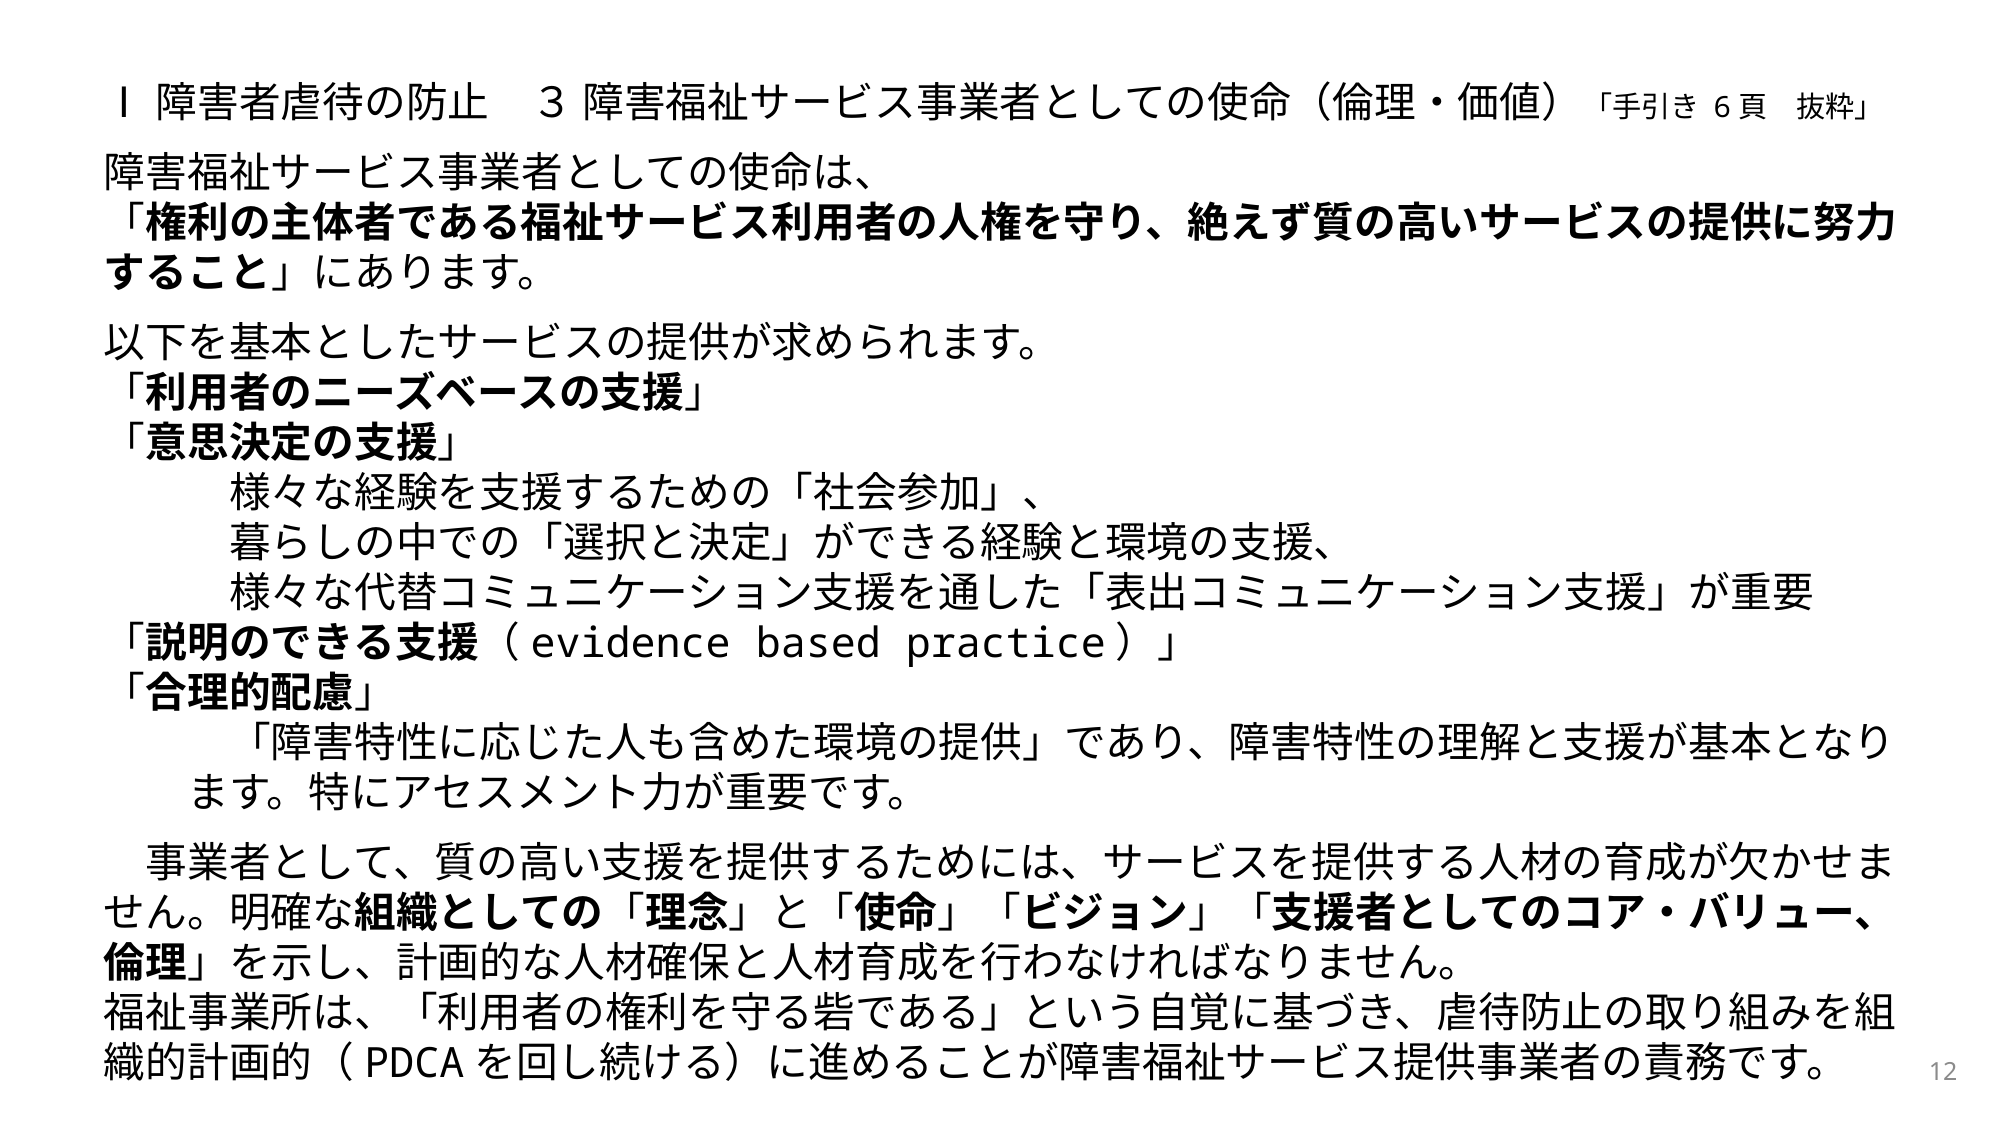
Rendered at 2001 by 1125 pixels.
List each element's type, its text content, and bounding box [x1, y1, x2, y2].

slide_number 12 [1522, 1042, 1973, 1103]
text_box Ⅰ障害者虐待の防止 ３ 障害福祉サービス事業者としての使命（倫理・価値）「手引き 6頁 抜粋」 障害福祉サービス事業者としての使命は、 「権利の主体者である福祉サービス利用者の人権を守り、絶えず質の高いサービスの提供に努力すること」にあります。 以下を基本としたサービスの提供が求められます。 「利用者のニーズベースの支援」 「意思決定の支援」 様々な経験を支援するための「社会参加」、 暮らしの中での「選択と決定」ができる経験と環境の支援、 様々な代替コミュニケーション支援を通した「表出コミュニケーション支援」が重要 「説明のできる支援（evidence based practice）」 「合理的配慮」 「障害特性に応じた人も含めた環境の提供」であり、障害特性の理解と支援が基本となり ます。特にアセスメント力が重要です。 事業者として、質の高い支援を提供するためには、サービスを提供する人材の育成が欠かせません。明確な組織としての「理念」と「使命」「ビジョン」「支援者としてのコア・バリュー、倫理」を示し、計画的な人材確保と人材育成を行わなければなりません。 福祉事業所は、「利用者の権利を守る砦である」という自覚に基づき、虐待防止の取り組みを組織的計画的（PDCAを回し続ける）に進めることが障害福祉サービス提供事業者の責務です。 [89, 68, 1923, 1094]
